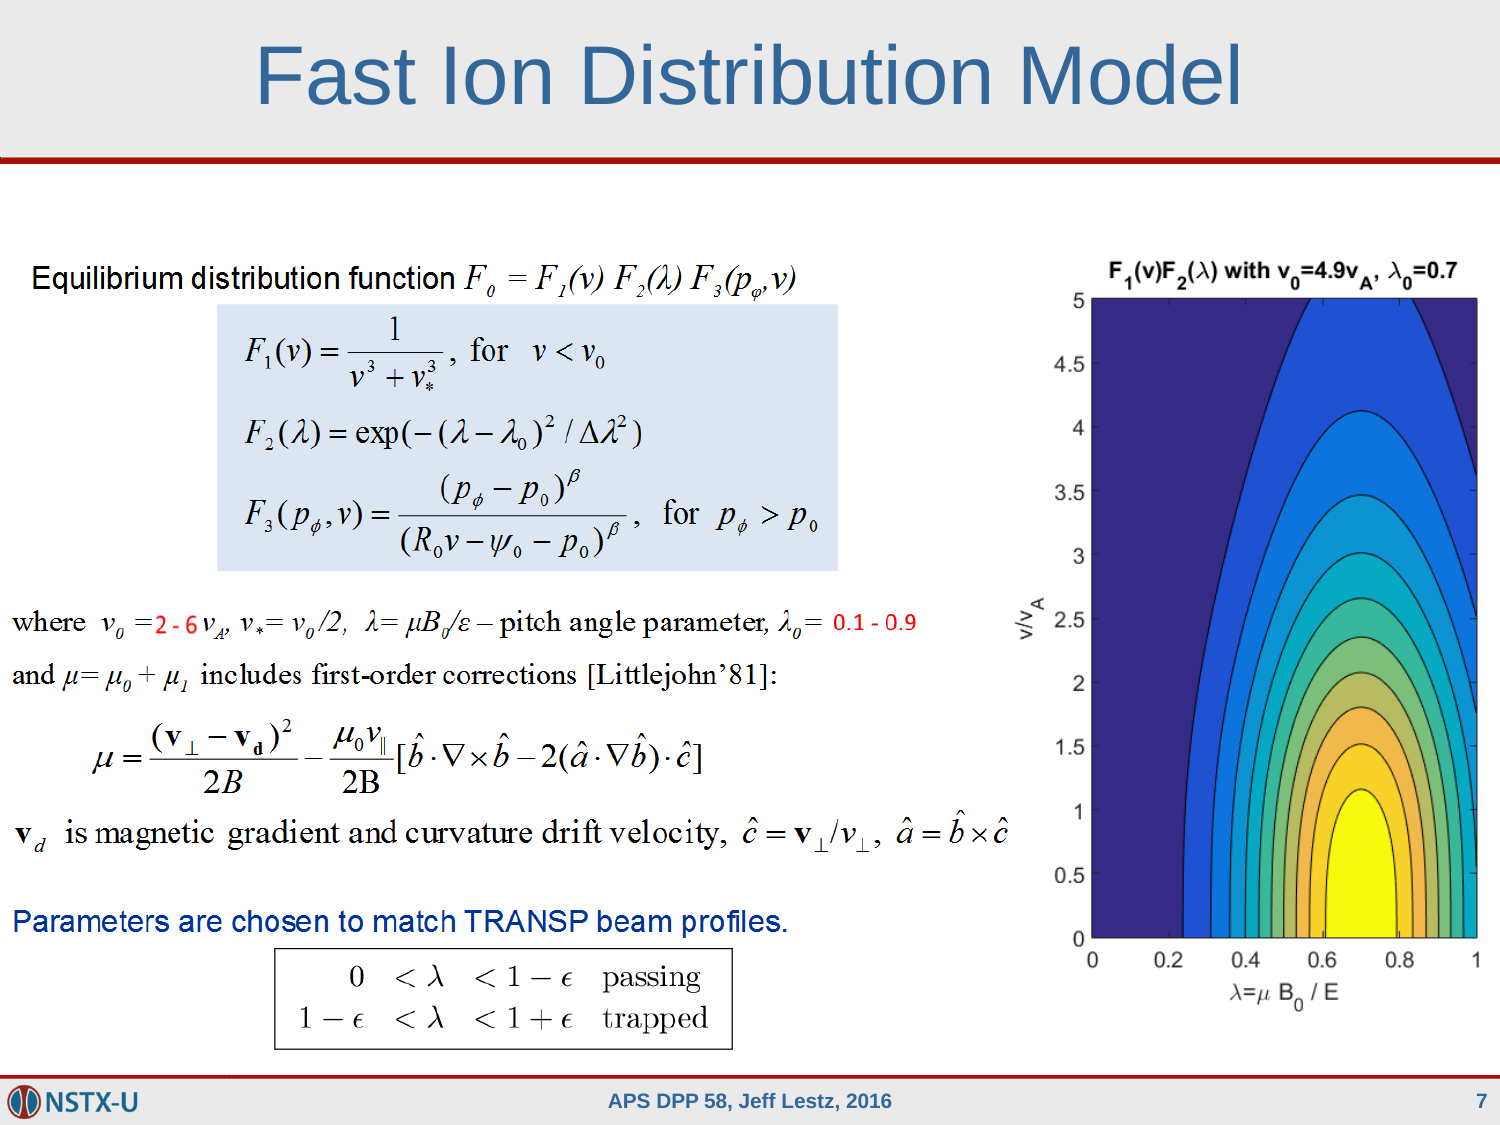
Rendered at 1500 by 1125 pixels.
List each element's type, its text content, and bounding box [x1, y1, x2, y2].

title Fast Ion Distribution Model [0, 0, 1500, 158]
picture [0, 239, 1488, 1057]
picture [0, 158, 1500, 164]
picture [0, 1075, 1500, 1125]
